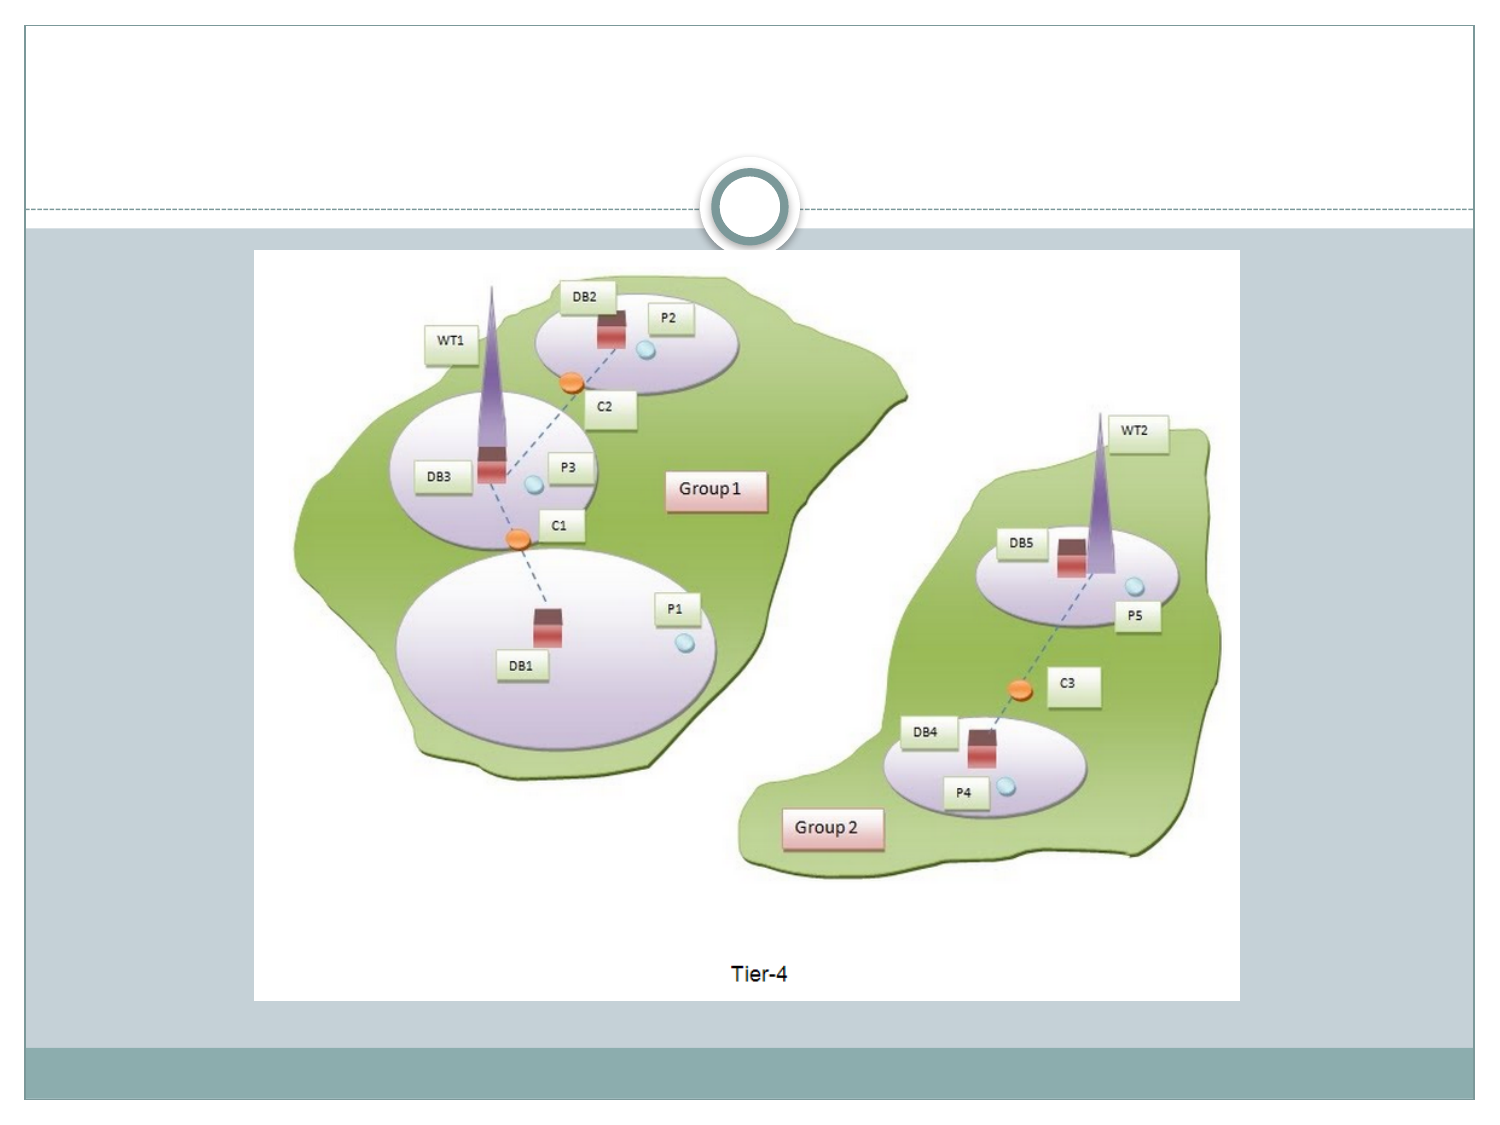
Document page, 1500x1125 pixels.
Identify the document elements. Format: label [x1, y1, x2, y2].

list [253, 250, 1240, 1001]
